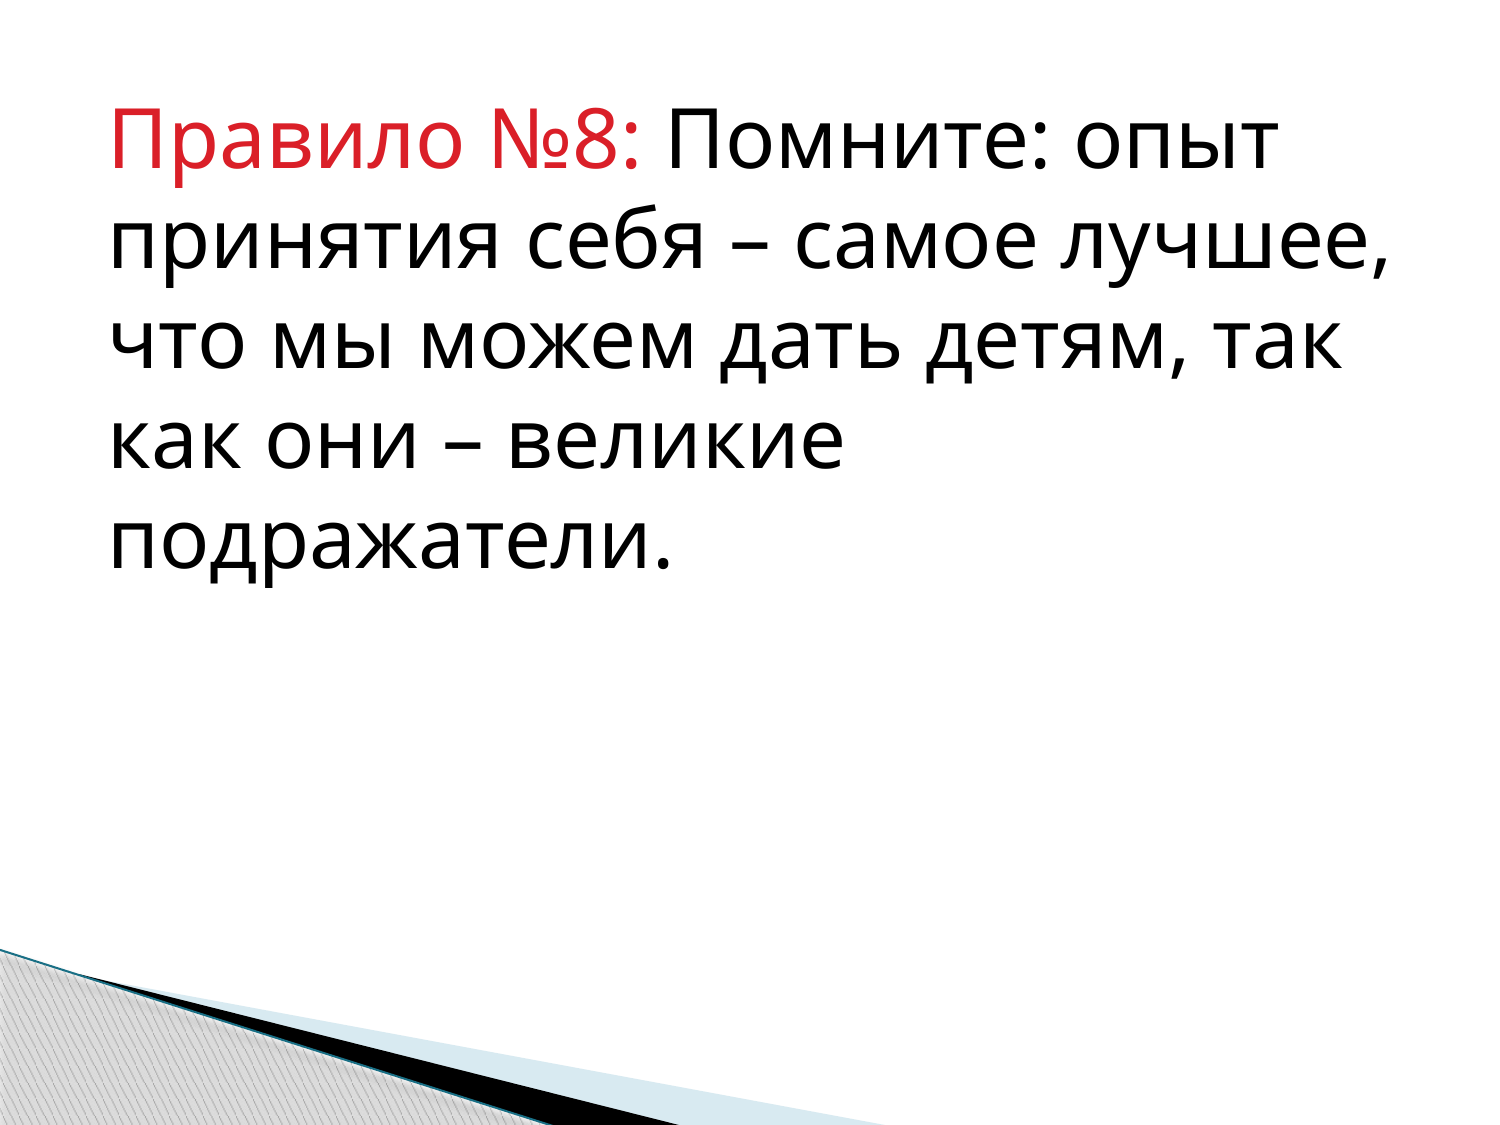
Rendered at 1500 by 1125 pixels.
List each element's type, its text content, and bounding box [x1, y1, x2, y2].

list Правило №8: Помните: опыт принятия себя – самое лучшее, что мы можем дать детям, так как они – великие подражатели. [75, 78, 1425, 986]
